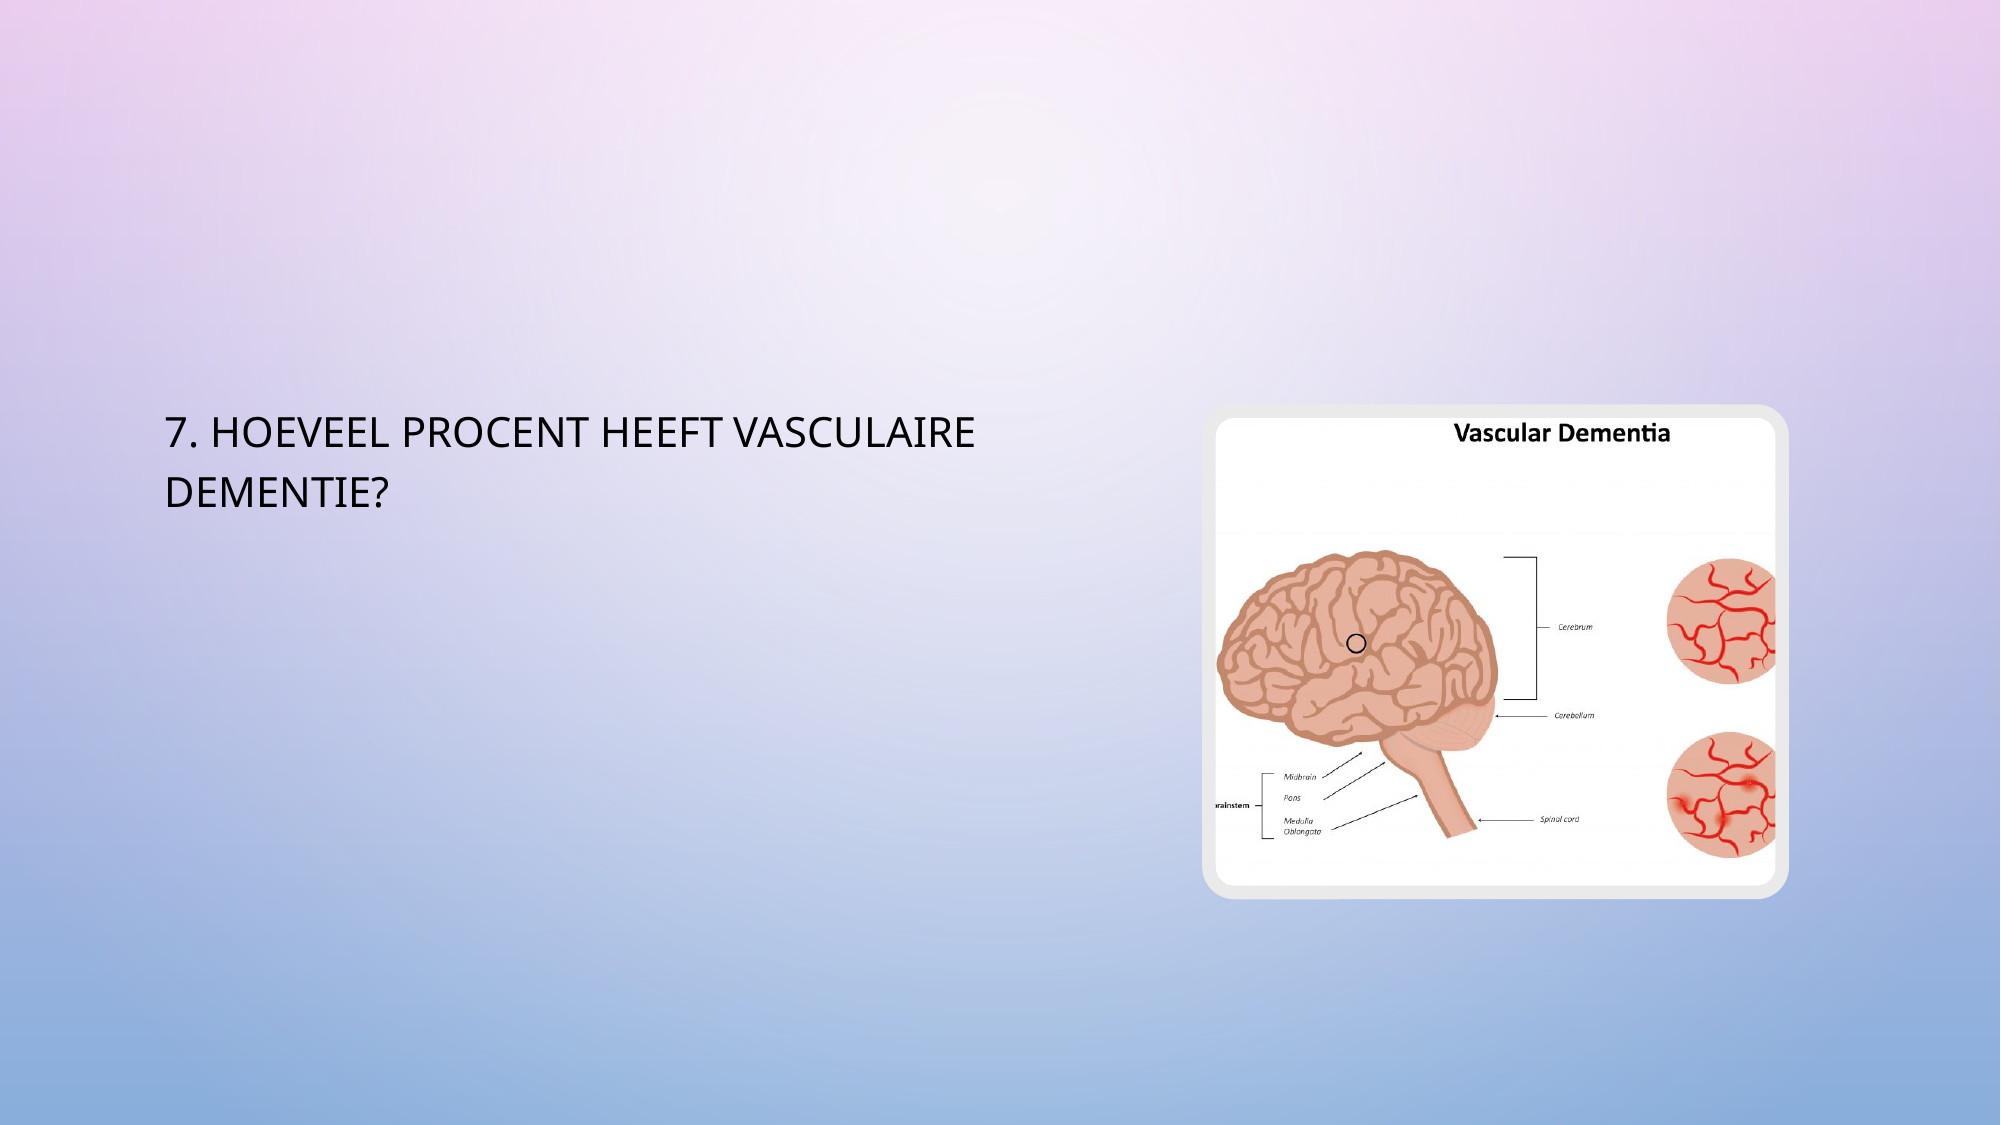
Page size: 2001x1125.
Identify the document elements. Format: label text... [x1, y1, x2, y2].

text_box [0, 0, 2000, 615]
list 7. Hoeveel procent heeft vasculaire dementie? [149, 388, 1150, 950]
picture [1208, 410, 1783, 893]
